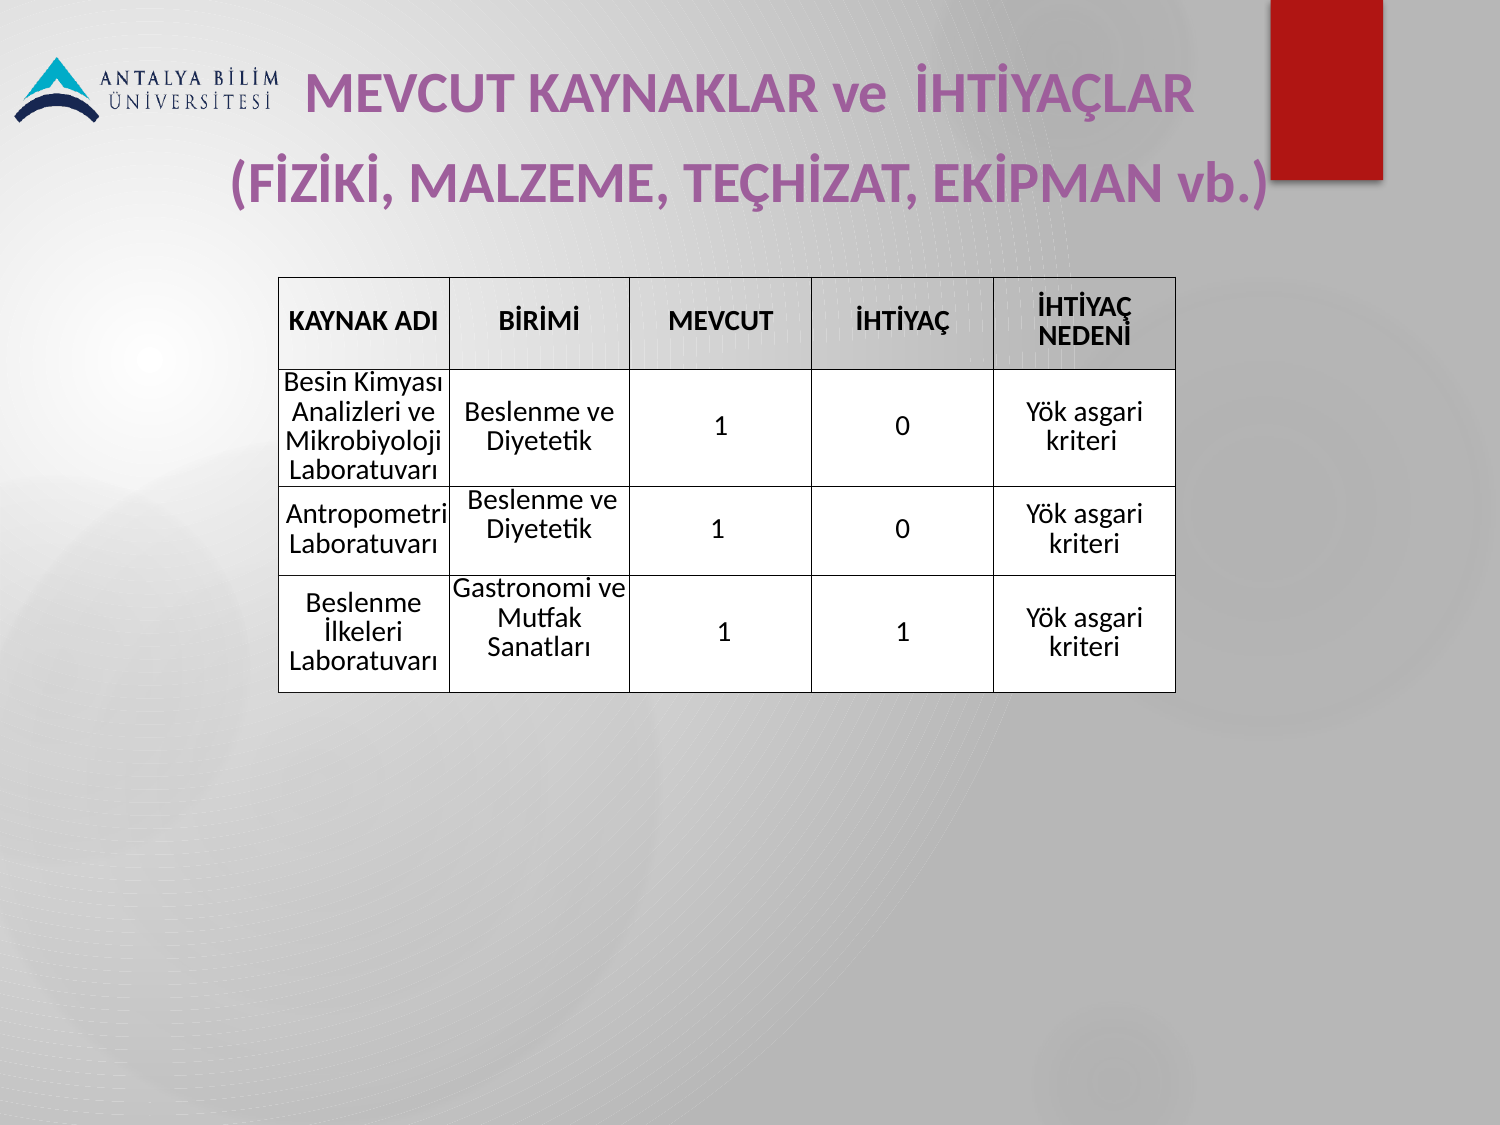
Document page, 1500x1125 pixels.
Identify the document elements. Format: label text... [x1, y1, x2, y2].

table_cell Besin Kimyası Analizleri ve Mikrobiyoloji Laboratuvarı [279, 370, 449, 486]
table_cell Antropometri Laboratuvarı [279, 487, 449, 575]
table_cell Beslenme ve Diyetetik [450, 487, 629, 575]
table_cell Yök asgari kriteri [994, 487, 1175, 575]
table_cell 1 [812, 576, 993, 692]
table_header İHTİYAÇ NEDENİ [994, 278, 1175, 369]
table_cell 0 [812, 487, 993, 575]
table_cell Yök asgari kriteri [994, 576, 1175, 692]
table_header BİRİMİ [450, 278, 629, 369]
table_cell Beslenme ve Diyetetik [450, 370, 629, 486]
table_cell 1 [630, 370, 811, 486]
table_cell 1 [630, 487, 811, 575]
text_box MEVCUT KAYNAKLAR ve İHTİYAÇLAR (FİZİKİ, MALZEME, TEÇHİZAT, EKİPMAN vb.) [77, 124, 1423, 222]
table_cell 0 [812, 370, 993, 486]
table_header İHTİYAÇ [812, 278, 993, 369]
table_header MEVCUT [630, 278, 811, 369]
table_cell Beslenme İlkeleri Laboratuvarı [279, 576, 449, 692]
picture [14, 54, 279, 126]
table_header KAYNAK ADI [279, 278, 449, 369]
table_cell Gastronomi ve Mutfak Sanatları [450, 576, 629, 692]
table_cell Yök asgari kriteri [994, 370, 1175, 486]
table_cell 1 [630, 576, 811, 692]
